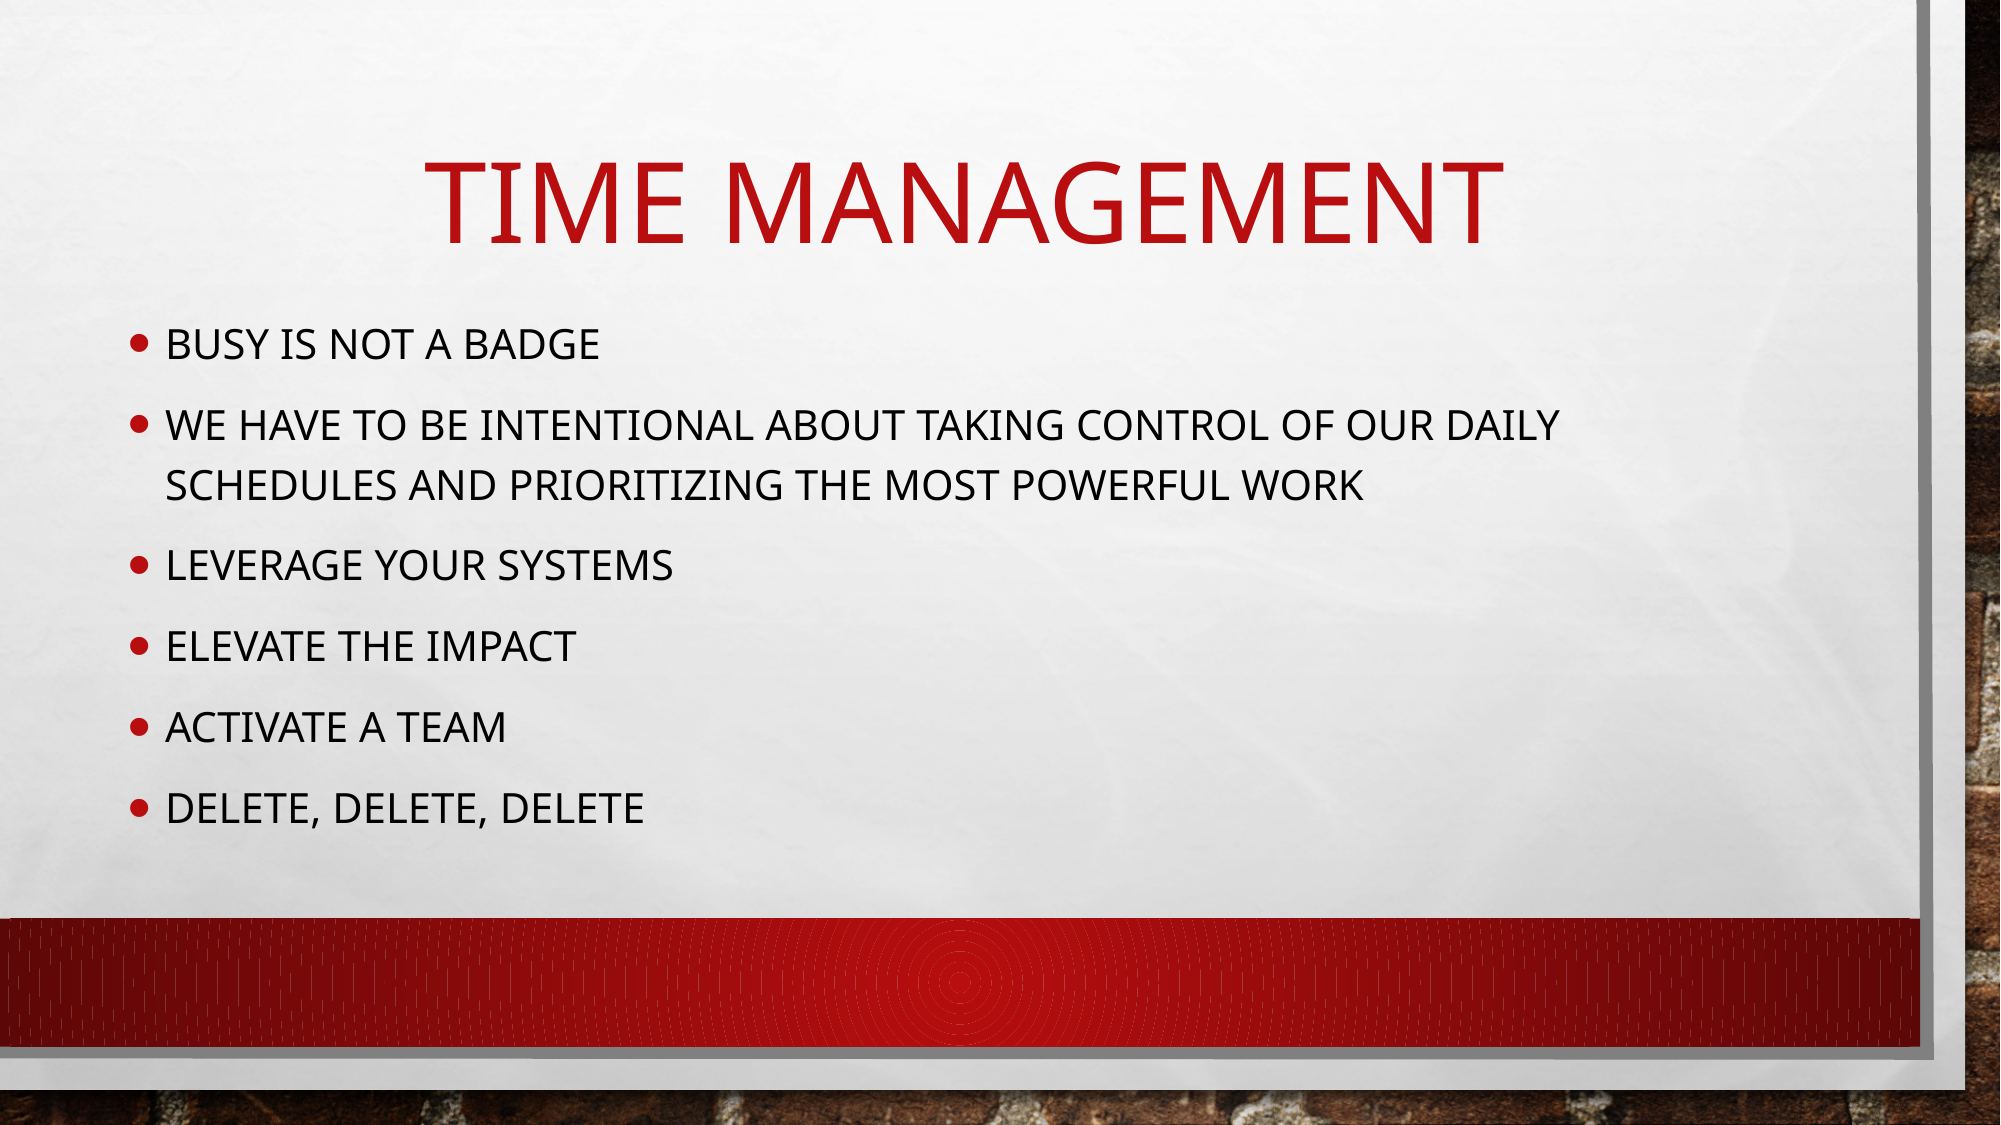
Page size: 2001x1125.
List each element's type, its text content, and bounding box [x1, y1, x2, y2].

title Time Management [112, 112, 1818, 302]
picture [0, 0, 2000, 1125]
list Busy is not a badge We have to be intentional about taking control of our daily schedules and prioritizing the most powerful work Leverage your systems Elevate the Impact Activate a Team Delete, delete, delete [112, 338, 1818, 882]
